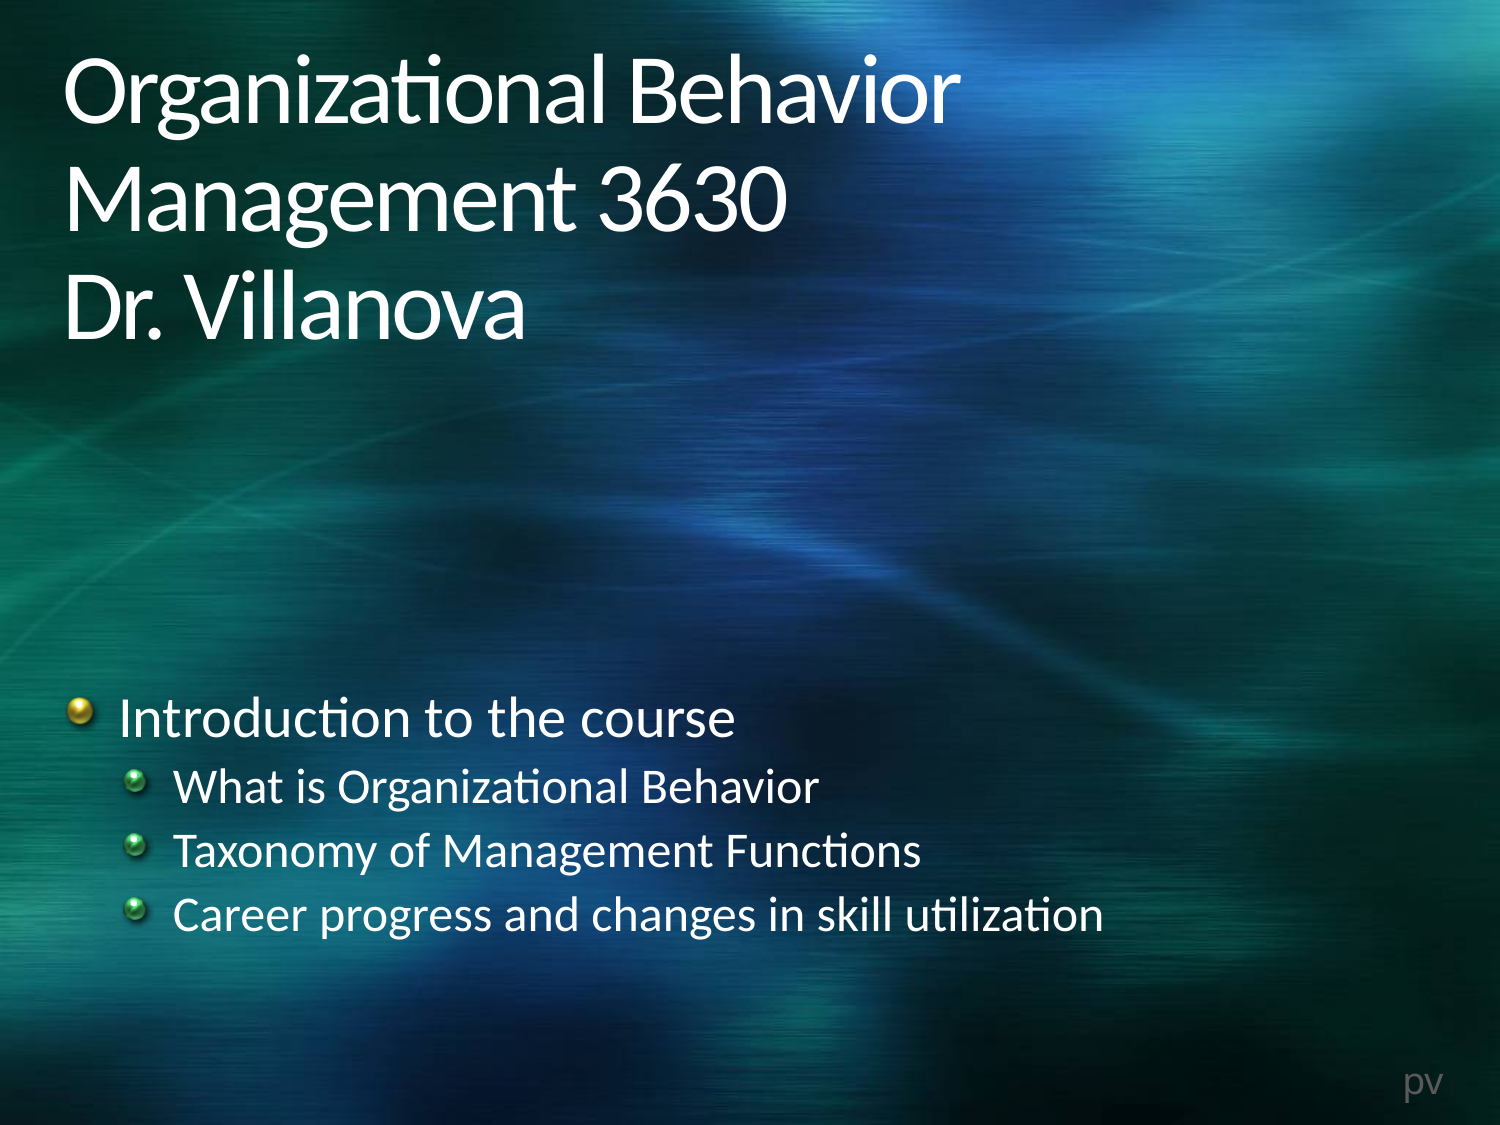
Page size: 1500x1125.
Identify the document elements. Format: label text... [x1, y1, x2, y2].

picture [0, 0, 1500, 1125]
title Organizational Behavior Management 3630 Dr. Villanova [62, 37, 1438, 365]
list Introduction to the course What is Organizational Behavior Taxonomy of Management Functions Career progress and changes in skill utilization [62, 687, 1150, 952]
